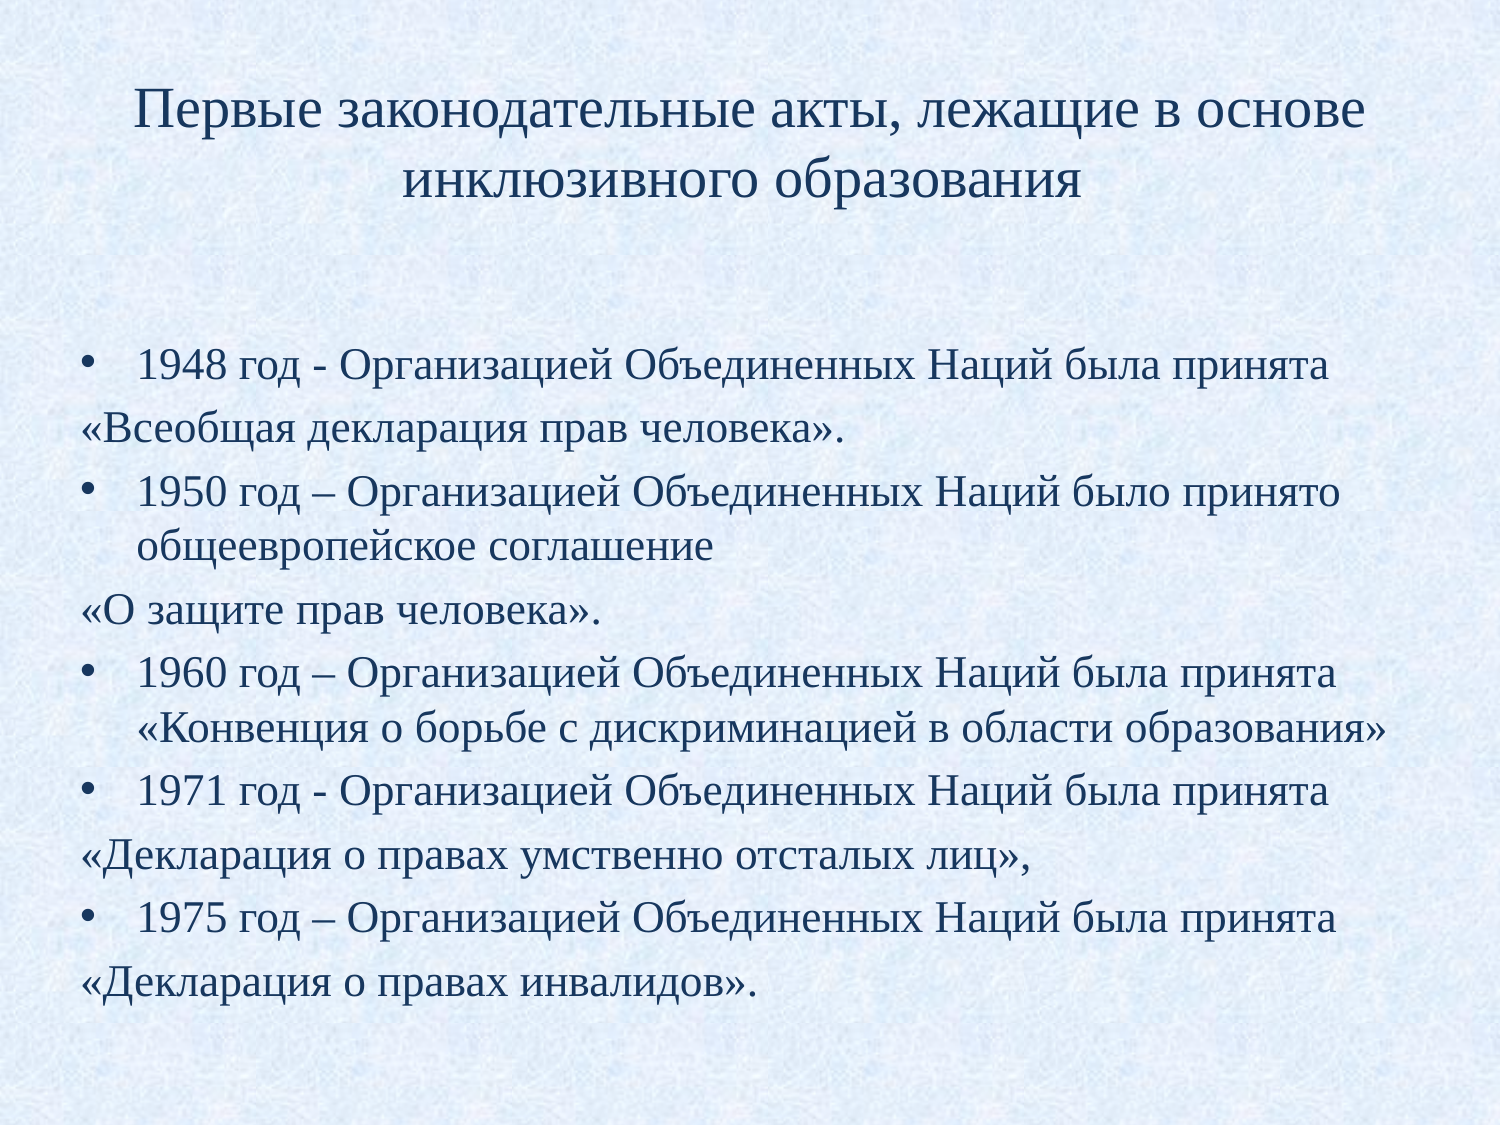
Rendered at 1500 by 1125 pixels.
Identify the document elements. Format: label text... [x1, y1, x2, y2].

title Первые законодательные акты, лежащие в основе инклюзивного образования [75, 45, 1425, 233]
list 1948 год - Организацией Объединенных Наций была принята «Всеобщая декларация прав человека». 1950 год – Организацией Объединенных Наций было принято общеевропейское соглашение «О защите прав человека». 1960 год – Организацией Объединенных Наций была принята «Конвенция о борьбе с дискриминацией в области образования» 1971 год - Организацией Объединенных Наций была принята «Декларация о правах умственно отсталых лиц», 1975 год – Организацией Объединенных Наций была принята «Декларация о правах инвалидов». [64, 326, 1415, 1069]
